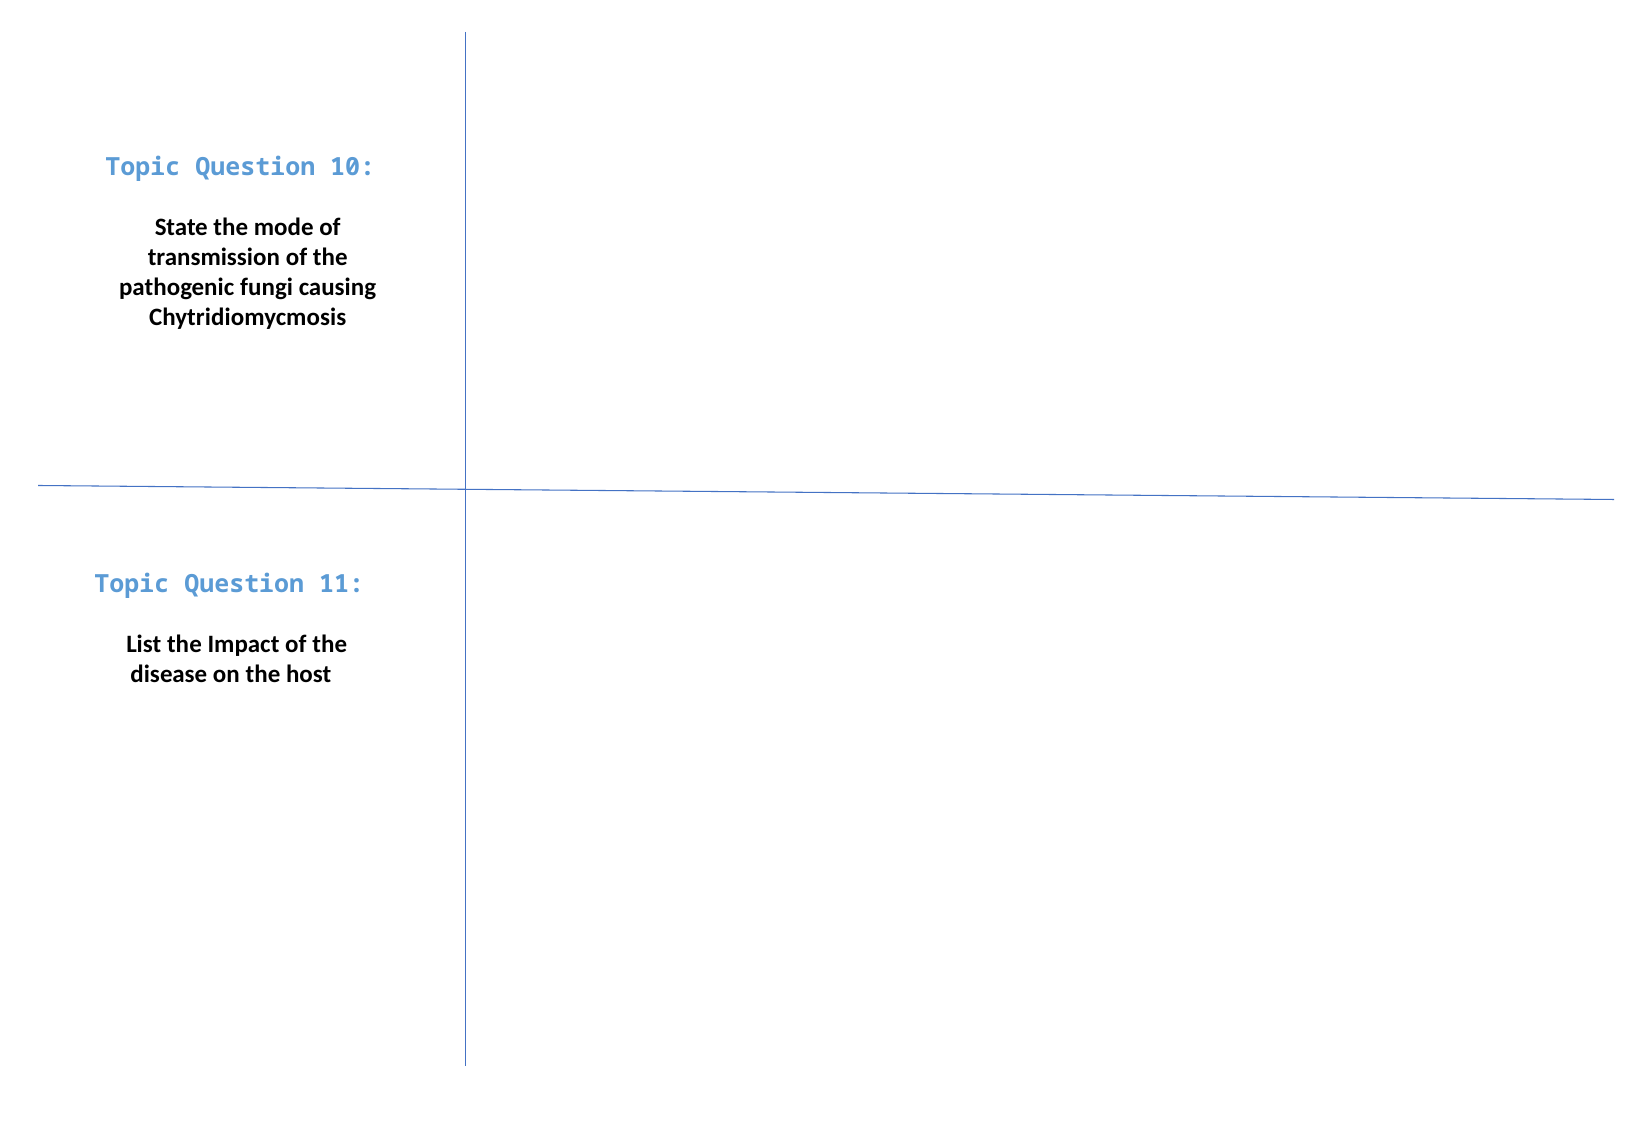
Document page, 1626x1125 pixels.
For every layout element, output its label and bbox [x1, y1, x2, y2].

text_box [38, 31, 1615, 1066]
